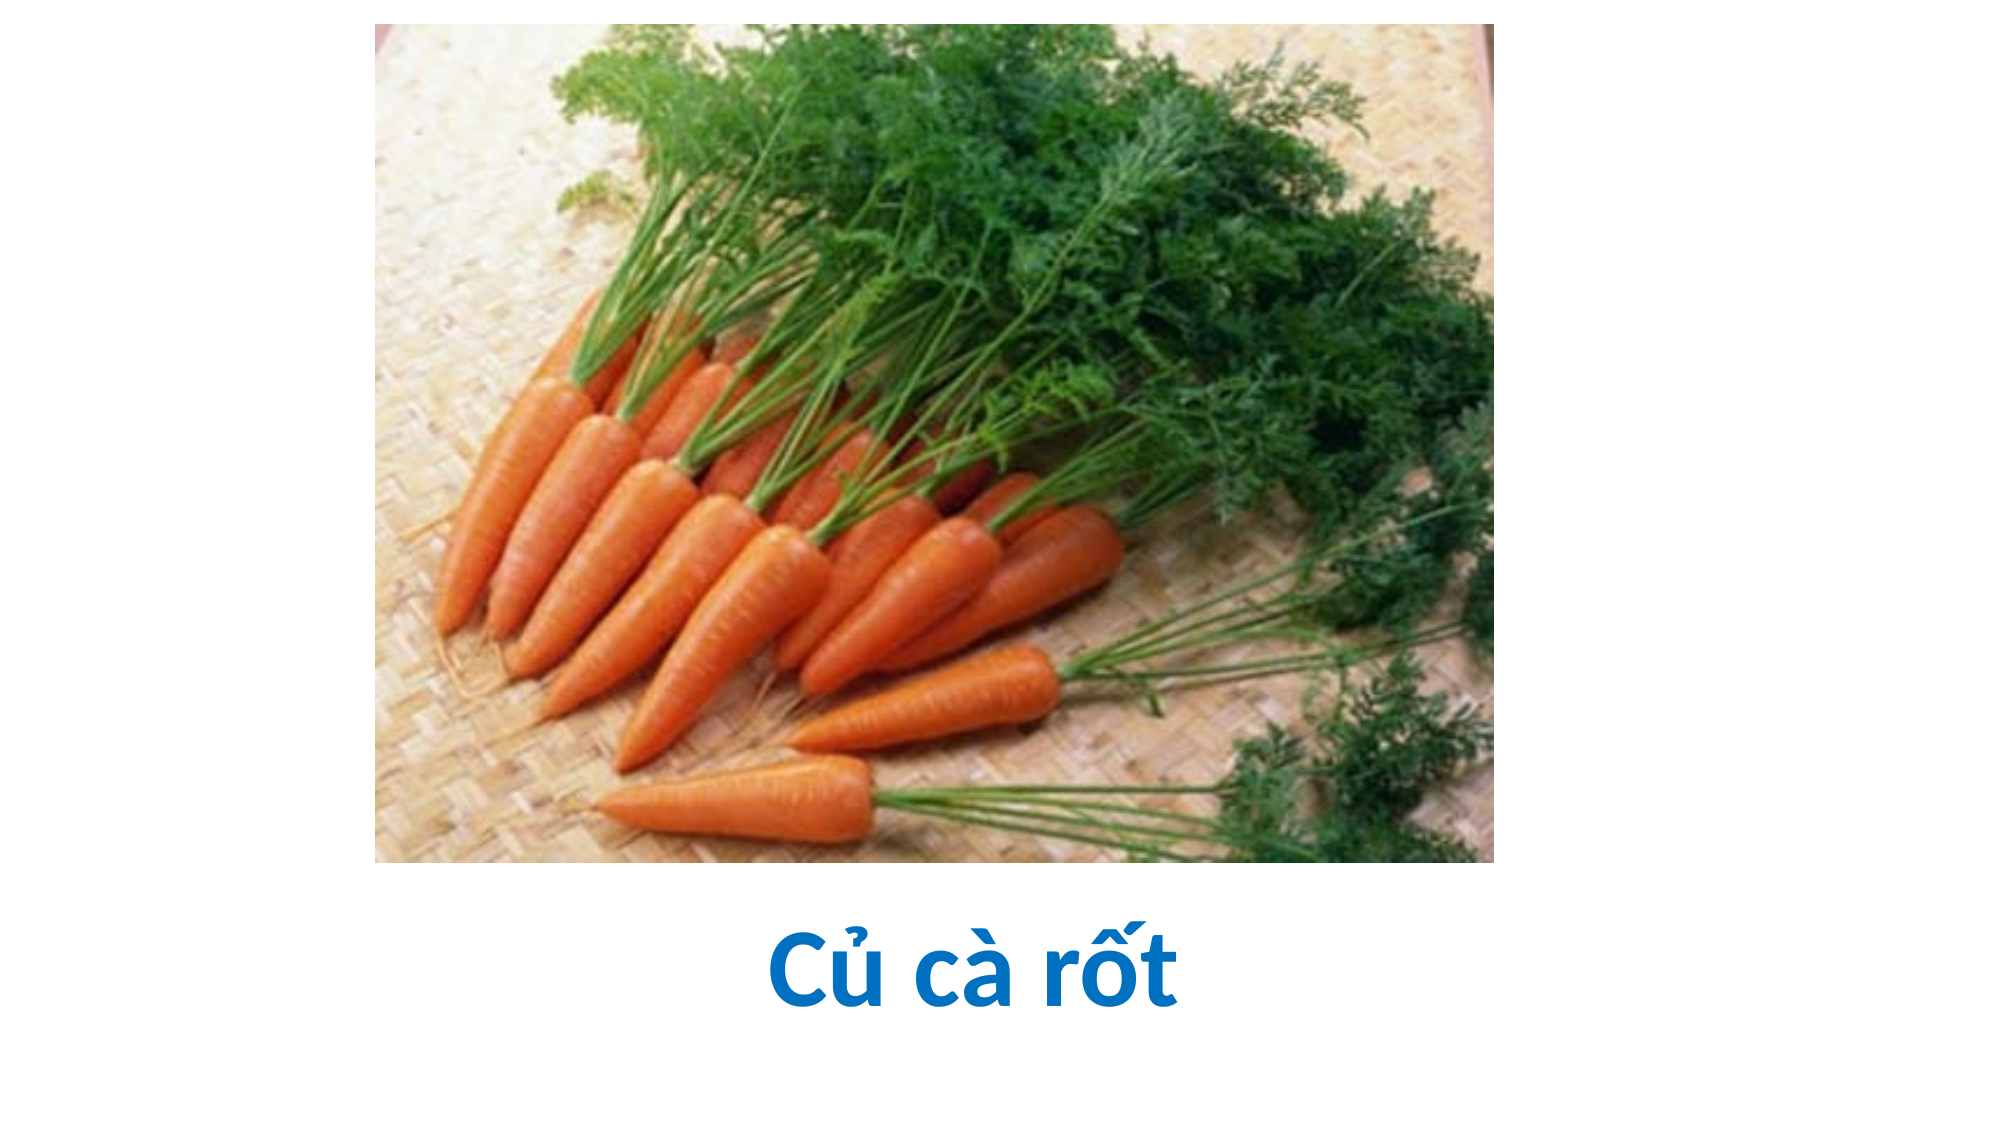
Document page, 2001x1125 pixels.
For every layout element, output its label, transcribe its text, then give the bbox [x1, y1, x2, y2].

list Củ cà rốt [411, 901, 1537, 1038]
picture [374, 24, 1494, 864]
